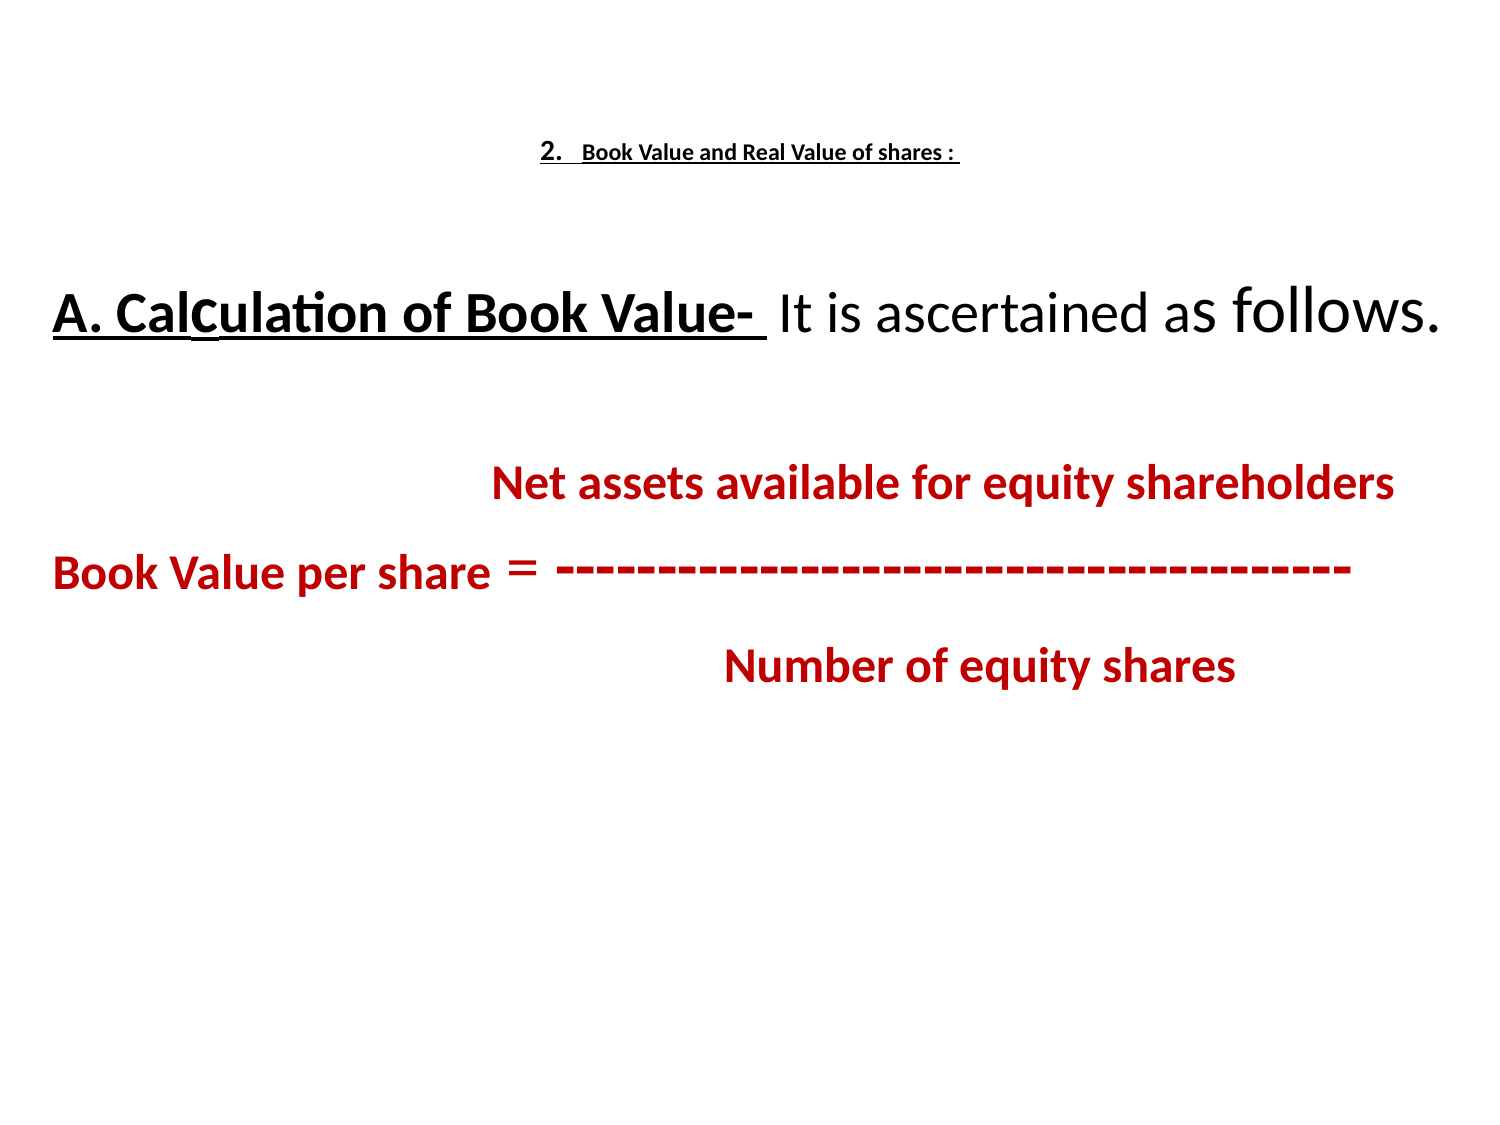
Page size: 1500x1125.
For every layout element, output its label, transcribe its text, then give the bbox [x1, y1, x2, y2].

title 2. Book Value and Real Value of shares : [75, 87, 1425, 174]
list A. Calculation of Book Value- It is ascertained as follows. Net assets available for equity shareholders Book Value per share = --------------------------------------- Number of equity shares [37, 174, 1463, 1005]
